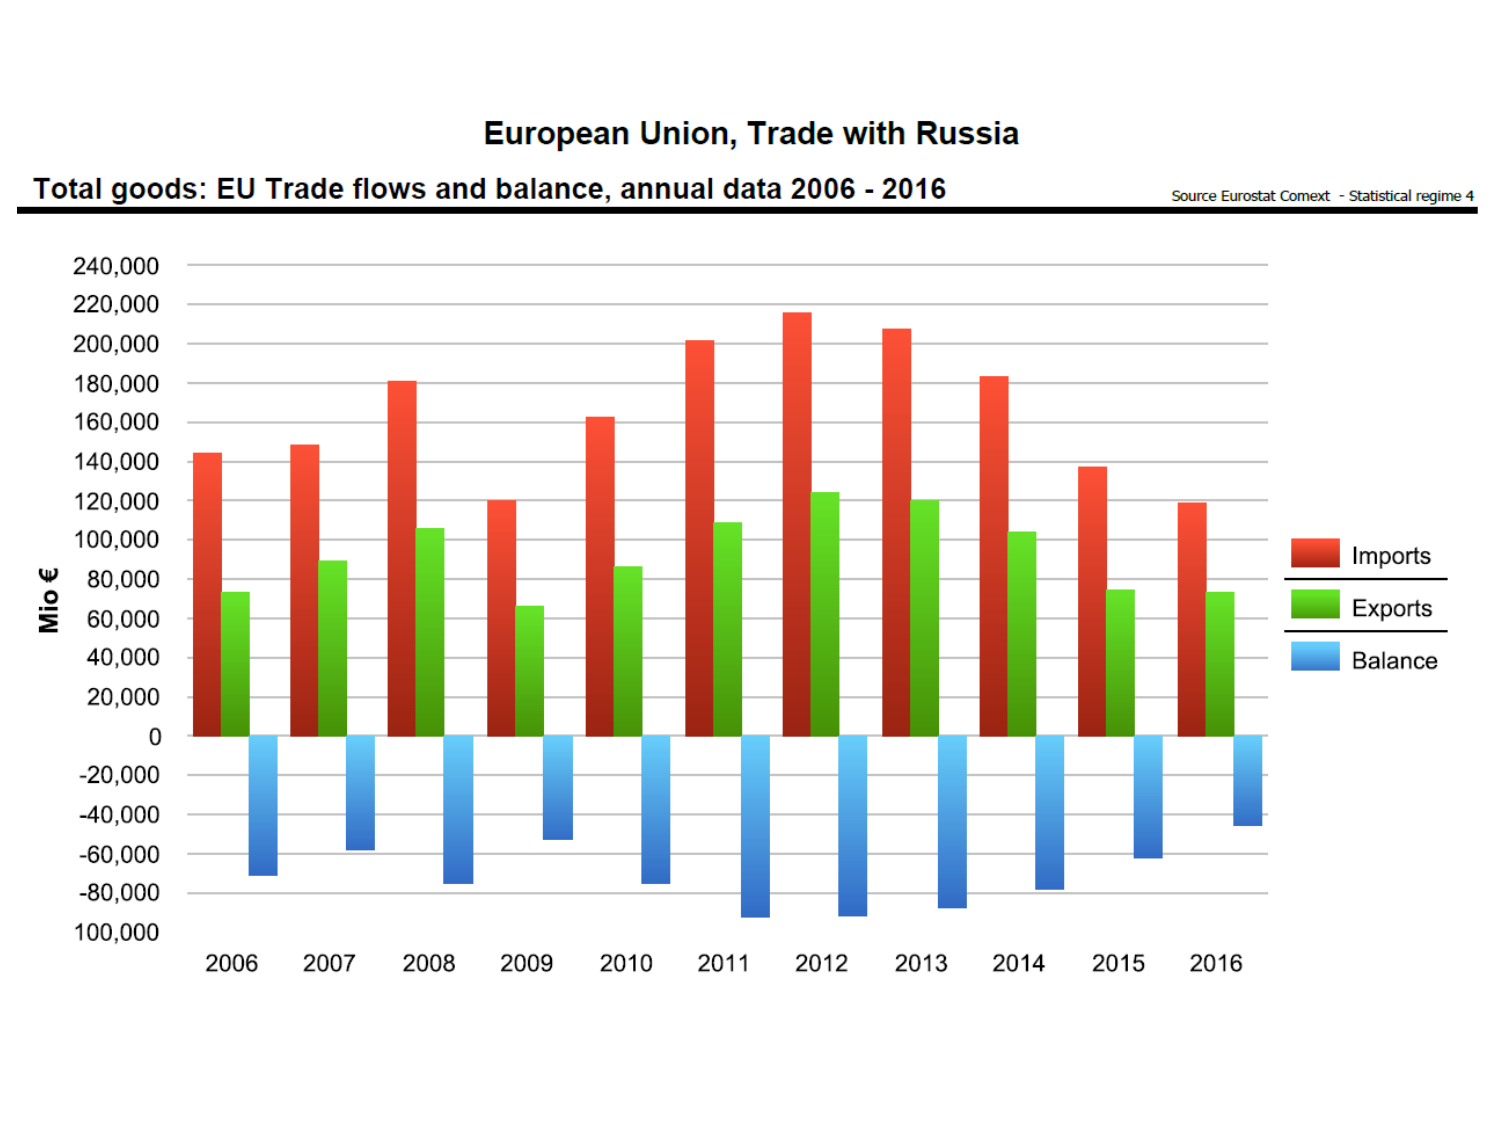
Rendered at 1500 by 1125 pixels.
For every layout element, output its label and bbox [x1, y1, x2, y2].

picture [17, 113, 1479, 1000]
